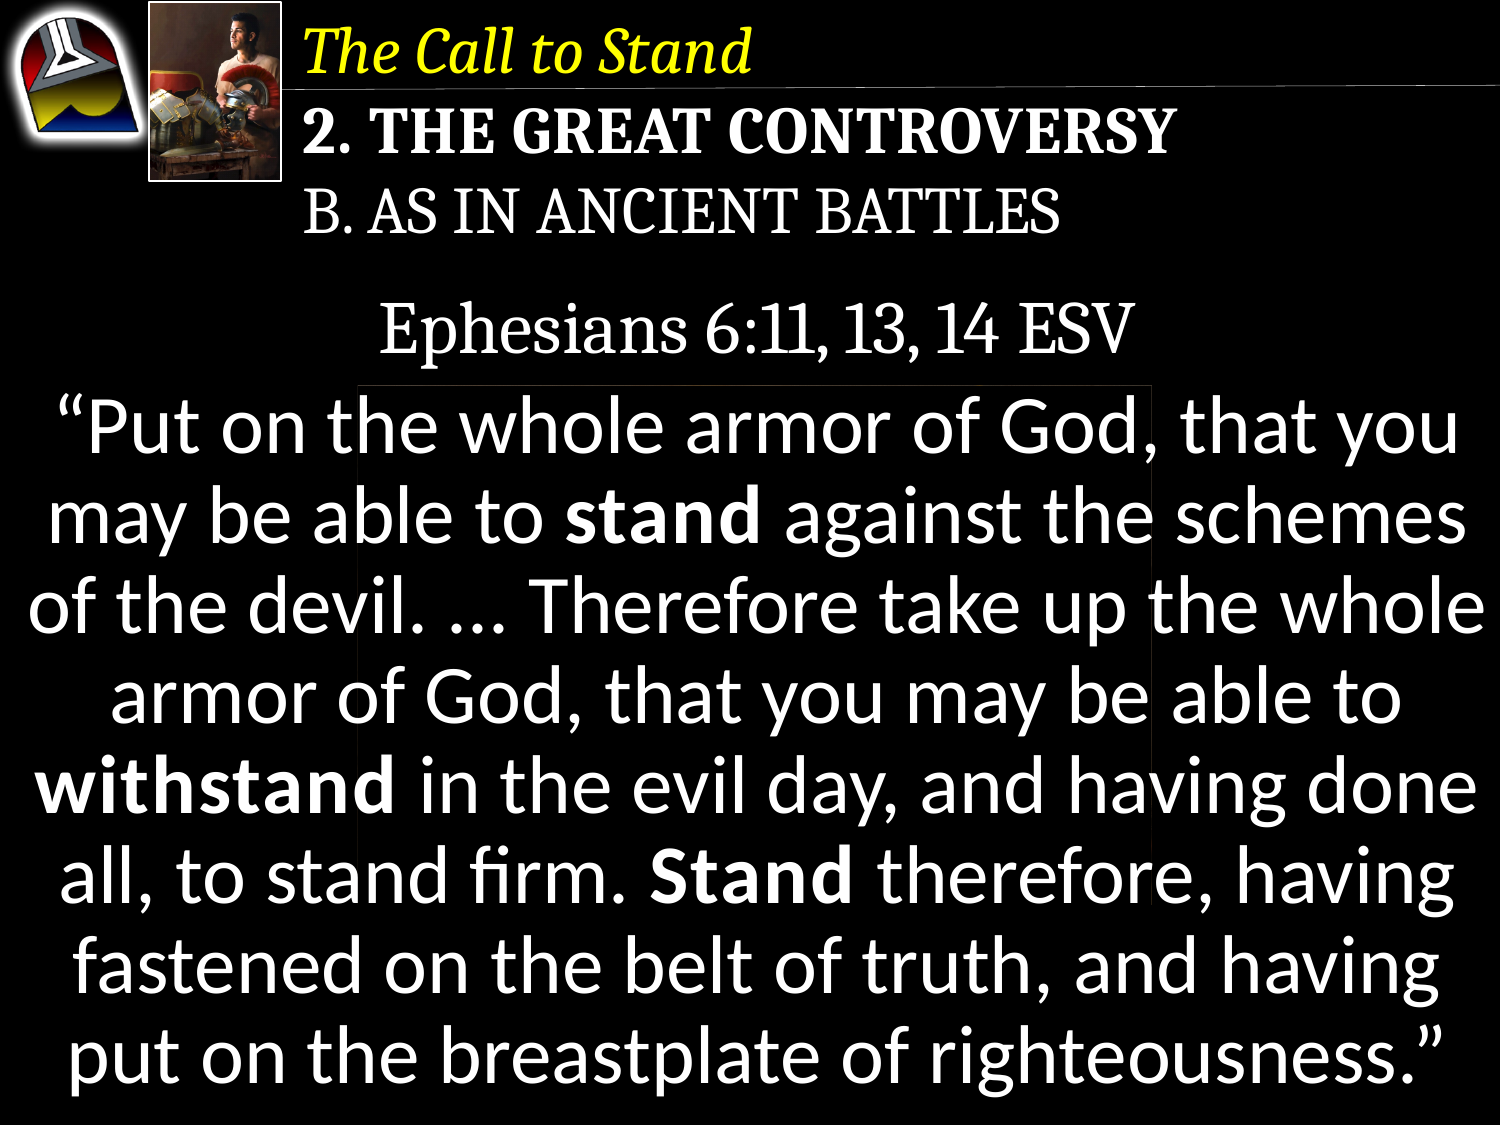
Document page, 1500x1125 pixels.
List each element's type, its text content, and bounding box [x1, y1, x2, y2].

text_box The Call to Stand 2. The Great Controversy b. As In Ancient Battles [282, 0, 1499, 255]
picture [357, 385, 1152, 906]
picture [150, 3, 280, 180]
picture [0, 0, 160, 154]
text_box Ephesians 6:11, 13, 14 esv “Put on the whole armor of God, that you may be able to stand against the schemes of the devil. ... Therefore take up the whole armor of God, that you may be able to withstand in the evil day, and having done all, to stand firm. Stand therefore, having fastened on the belt of truth, and having put on the breastplate of righteousness.” [0, 280, 1500, 1109]
